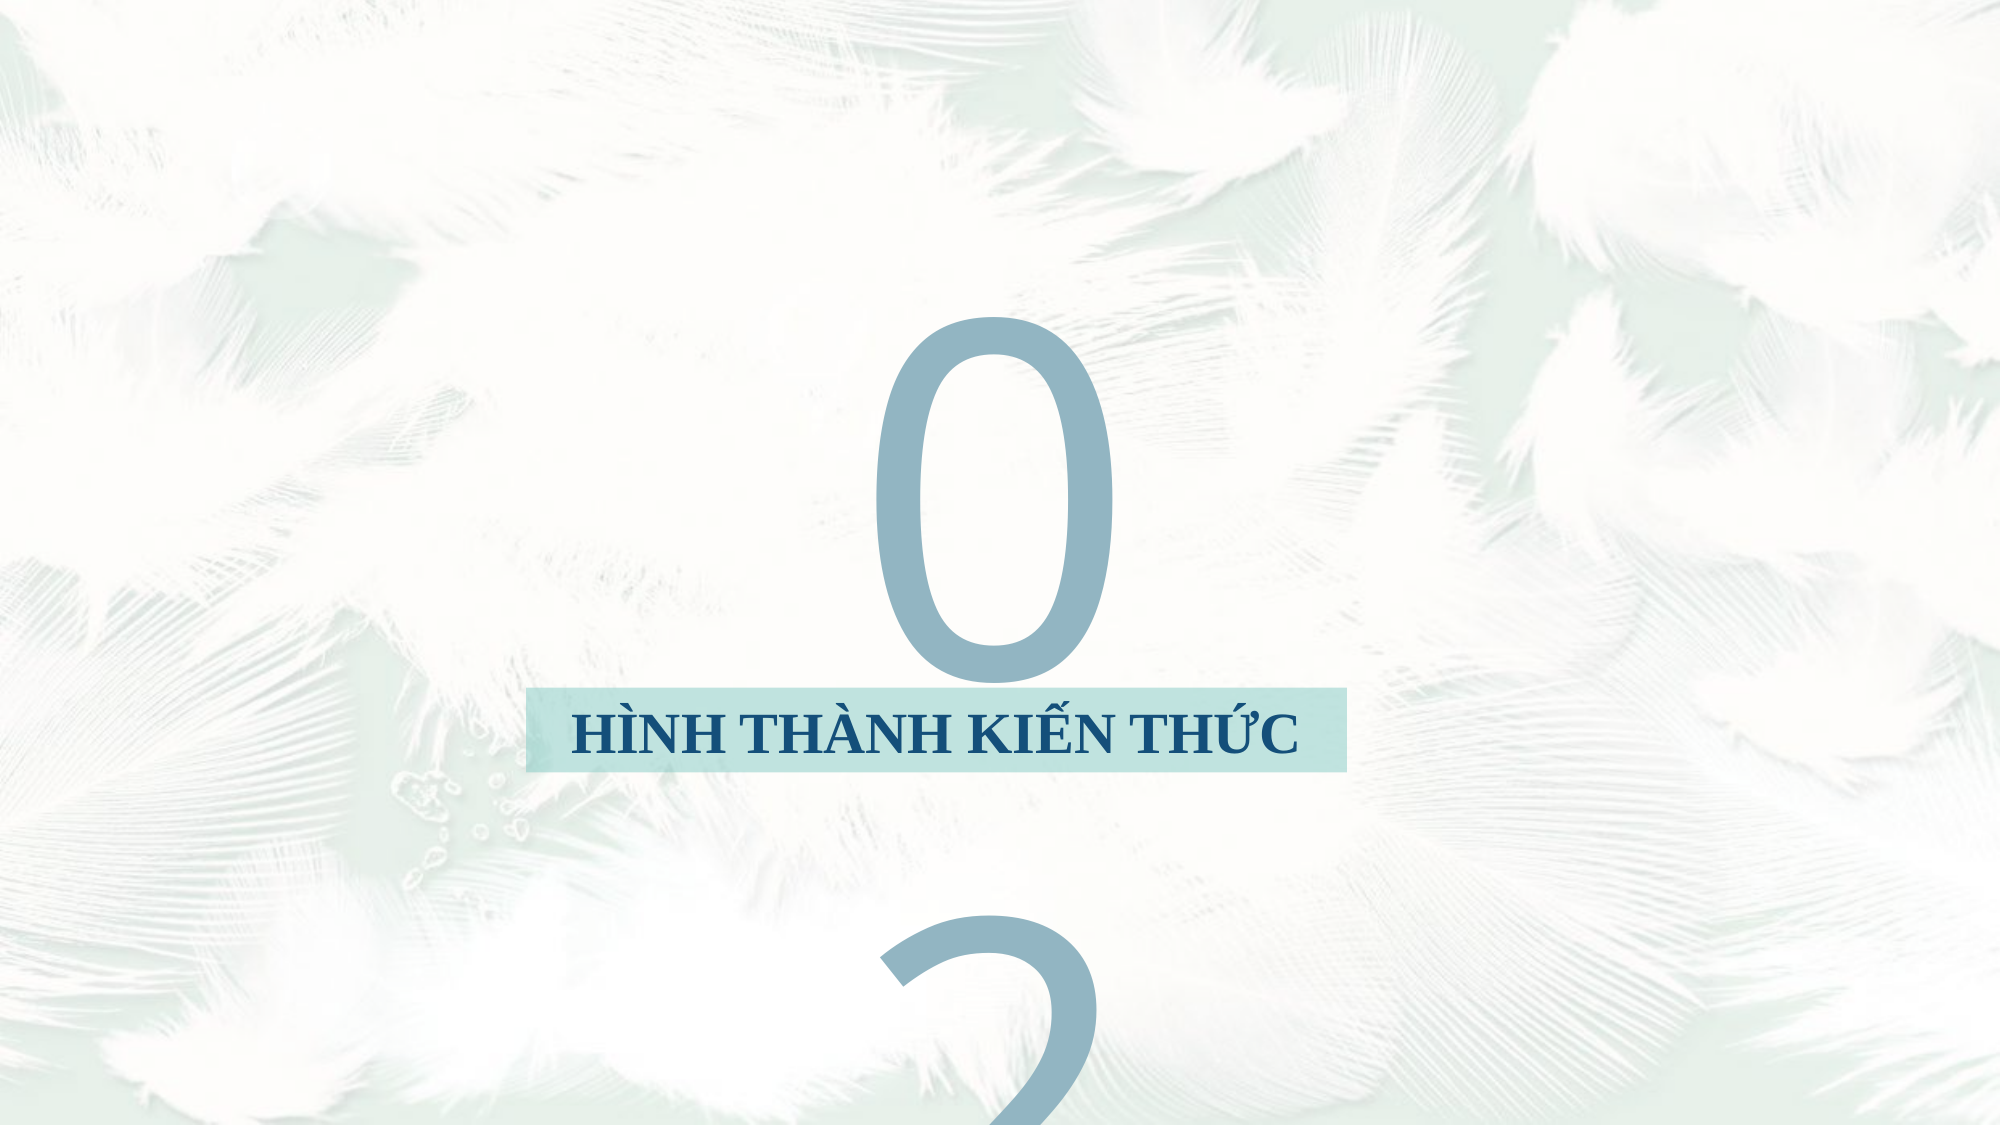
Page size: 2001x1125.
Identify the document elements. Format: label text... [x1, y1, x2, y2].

text_box 02 [734, 173, 1256, 687]
text_box HÌNH THÀNH KIẾN THỨC [526, 687, 1347, 773]
text_box 02 [734, 773, 1256, 1125]
